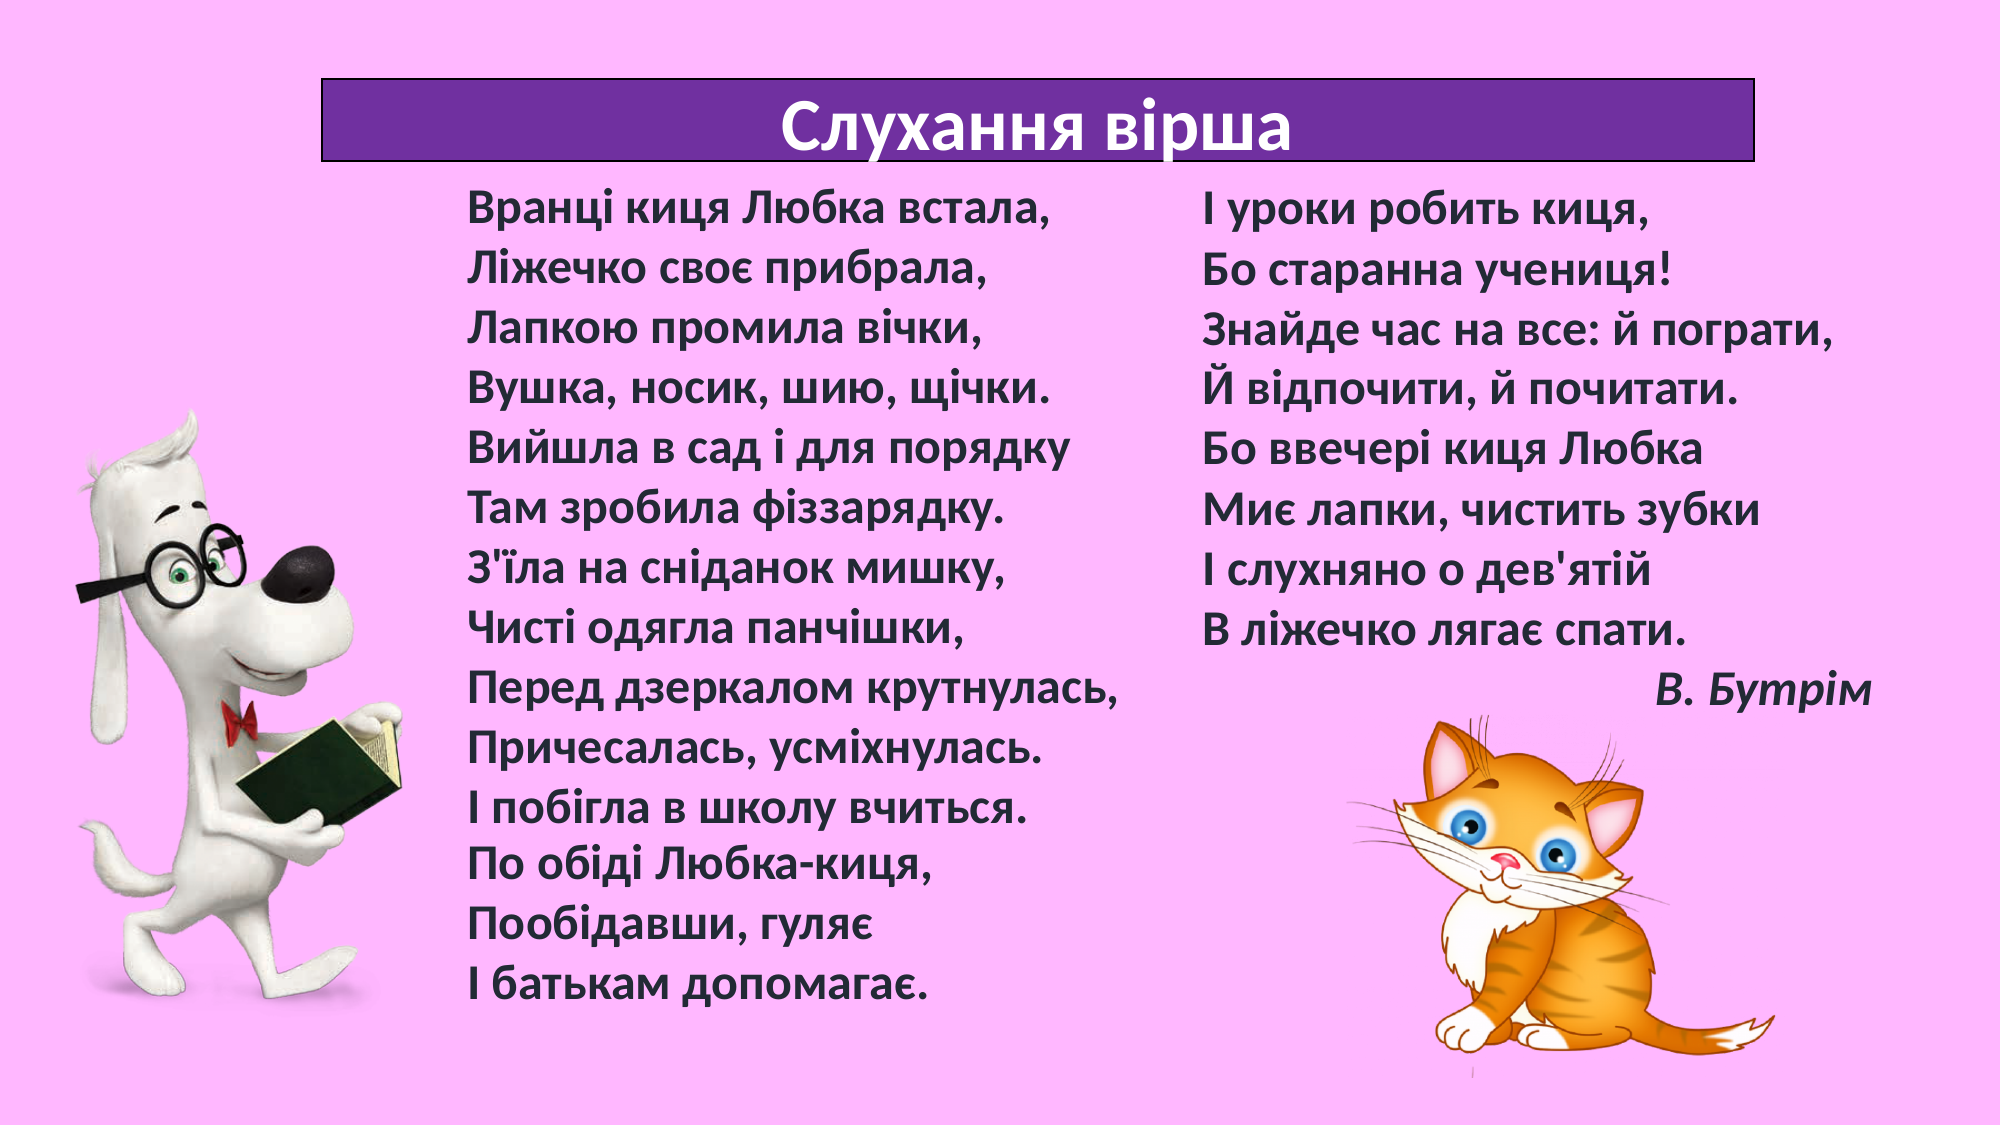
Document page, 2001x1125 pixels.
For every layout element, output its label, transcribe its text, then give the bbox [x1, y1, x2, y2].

picture [1346, 709, 1785, 1078]
picture [71, 402, 407, 1038]
text_box Слухання вірша [321, 78, 1755, 162]
text_box І уроки робить киця, Бо старанна учениця! Знайде час на все: й пограти, Й відпочити, й почитати. Бо ввечері киця Любка Миє лапки, чистить зубки І слухняно о дев'ятій В ліжечко лягає спати. В. Бутрім [1187, 167, 1888, 723]
text_box По обіді Любка-киця, Пообідавши, гуляє І батькам допомагає. [452, 822, 1004, 1018]
text_box Вранці киця Любка встала, Ліжечко своє прибрала, Лапкою промила вічки, Вушка, носик, шию, щічки. Вийшла в сад і для порядку Там зробила фіззарядку. З'їла на сніданок мишку, Чисті одягла панчішки, Перед дзеркалом крутнулась, Причесалась, усміхнулась. І побігла в школу вчиться. [452, 165, 1153, 841]
